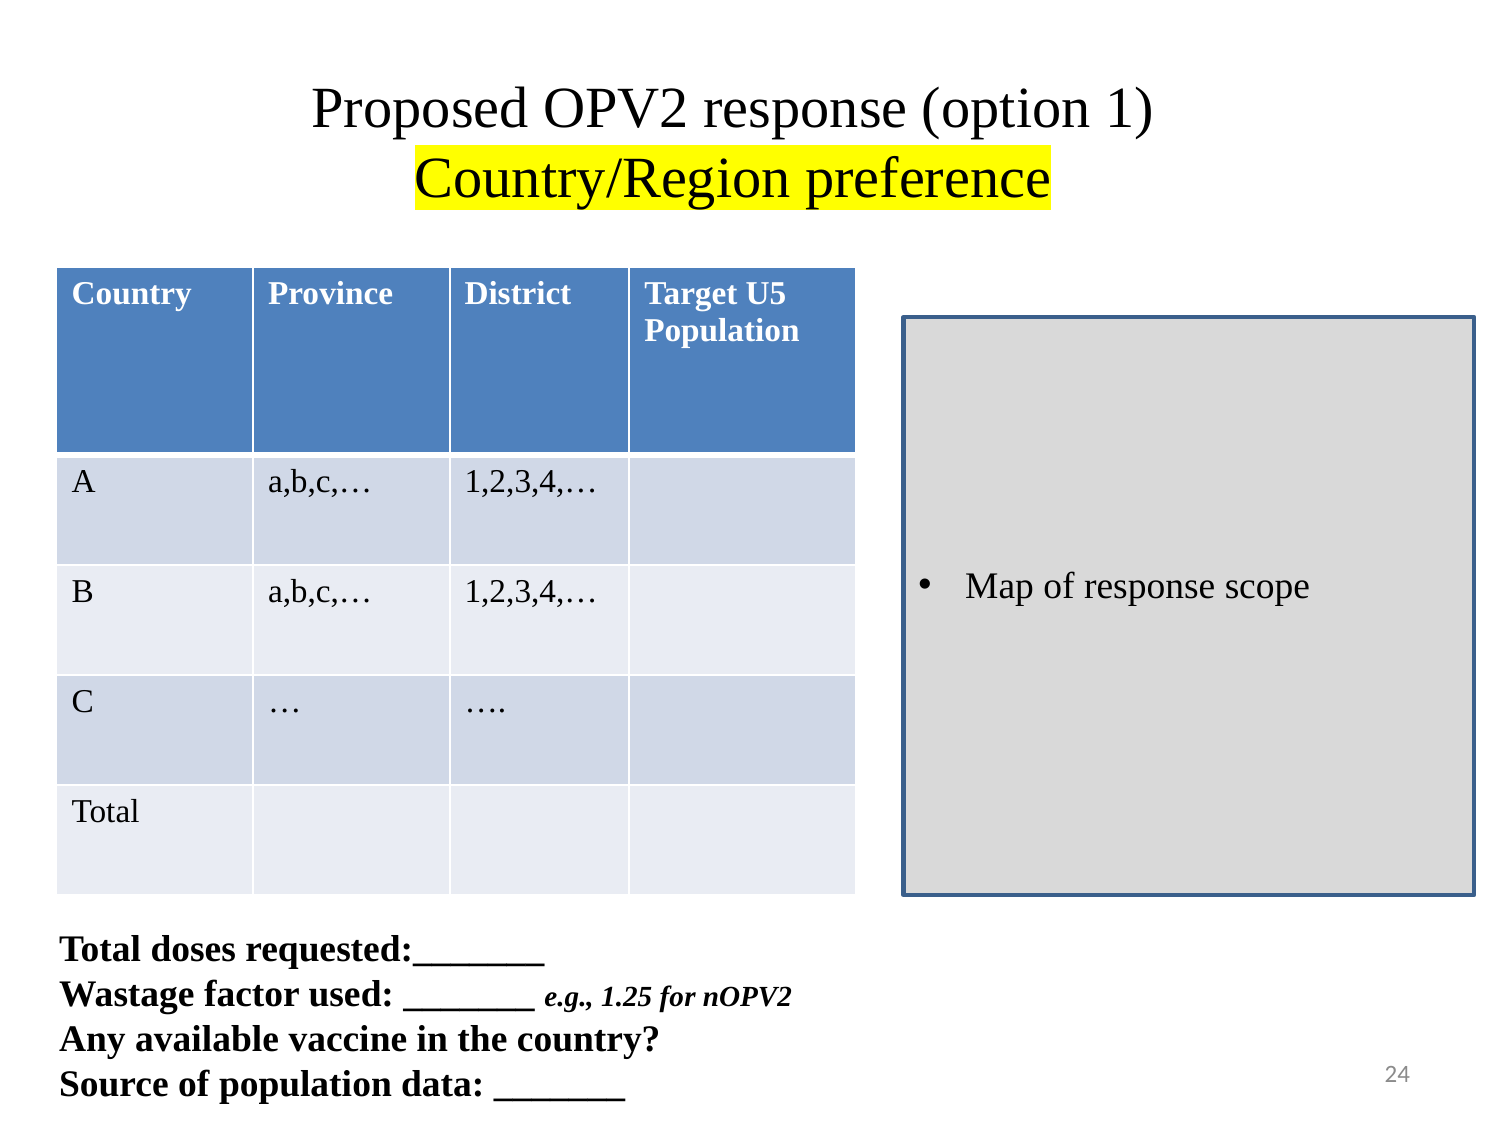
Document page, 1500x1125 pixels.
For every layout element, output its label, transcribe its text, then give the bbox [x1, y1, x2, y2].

table_cell A [57, 458, 252, 564]
table_header Target U5 Population [630, 268, 855, 452]
table_cell B [57, 566, 252, 674]
table_cell a,b,c,… [254, 458, 449, 564]
table_cell [451, 786, 628, 894]
table_cell Total [57, 786, 252, 894]
table_cell C [57, 676, 252, 784]
table_cell 1,2,3,4,… [451, 458, 628, 564]
table_header Province [254, 268, 449, 452]
text_box Map of response scope [901, 315, 1476, 897]
table_cell 1,2,3,4,… [451, 566, 628, 674]
table_cell a,b,c,… [254, 566, 449, 674]
title Proposed OPV2 response (option 1) Country/Region preference [41, 45, 1425, 233]
slide_number 24 [1074, 1042, 1425, 1103]
table_header District [451, 268, 628, 452]
table_cell …. [451, 676, 628, 784]
table_cell [630, 566, 855, 674]
table_cell … [254, 676, 449, 784]
table_cell [630, 676, 855, 784]
text_box Total doses requested:_______ Wastage factor used: _______ e.g., 1.25 for nOPV2 Any available vaccine in the country? Source of population data: _______ [44, 916, 808, 1125]
table_cell [630, 786, 855, 894]
table_header Country [57, 268, 252, 452]
table_cell [630, 458, 855, 564]
table_cell [254, 786, 449, 894]
